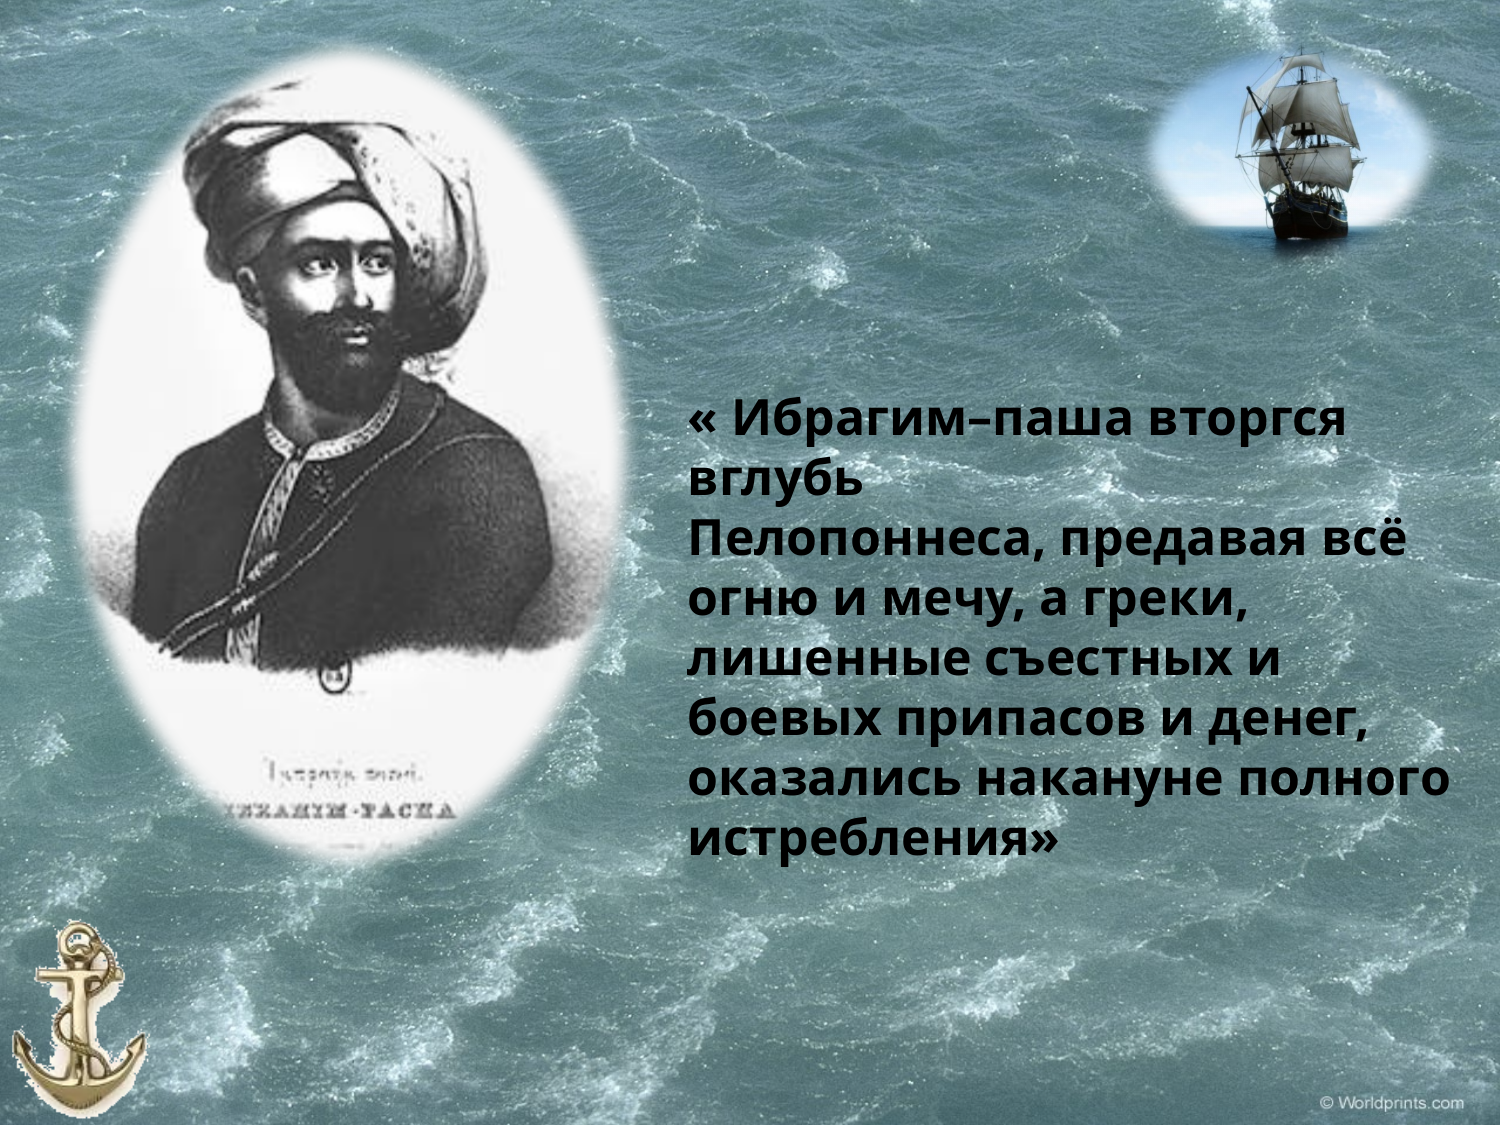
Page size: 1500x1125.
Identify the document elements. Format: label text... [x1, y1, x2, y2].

picture [0, 913, 158, 1125]
text_box [1143, 44, 1438, 228]
picture [1153, 54, 1428, 228]
picture [52, 30, 644, 882]
text_box « Ибрагим–паша вторгся вглубь Пелопоннеса, предавая всё огню и мечу, а греки, лишенные съестных и боевых припасов и денег, оказались накануне полного истребления» [673, 228, 1500, 873]
